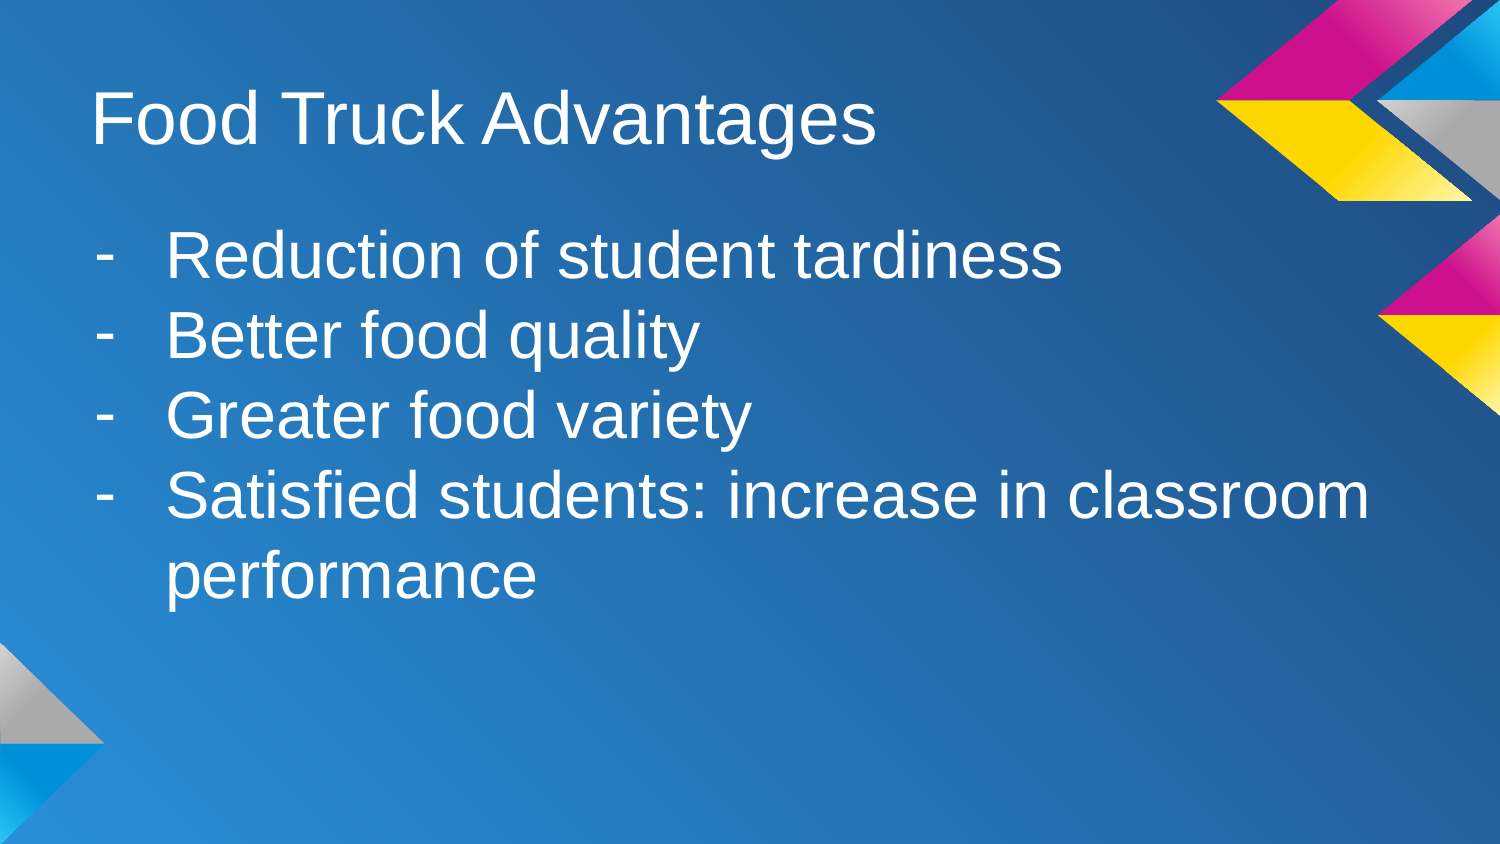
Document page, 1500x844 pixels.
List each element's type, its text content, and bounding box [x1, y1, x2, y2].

title Food Truck Advantages [75, 33, 1204, 175]
list Reduction of student tardiness Better food quality Greater food variety Satisfied students: increase in classroom performance [75, 196, 1425, 793]
